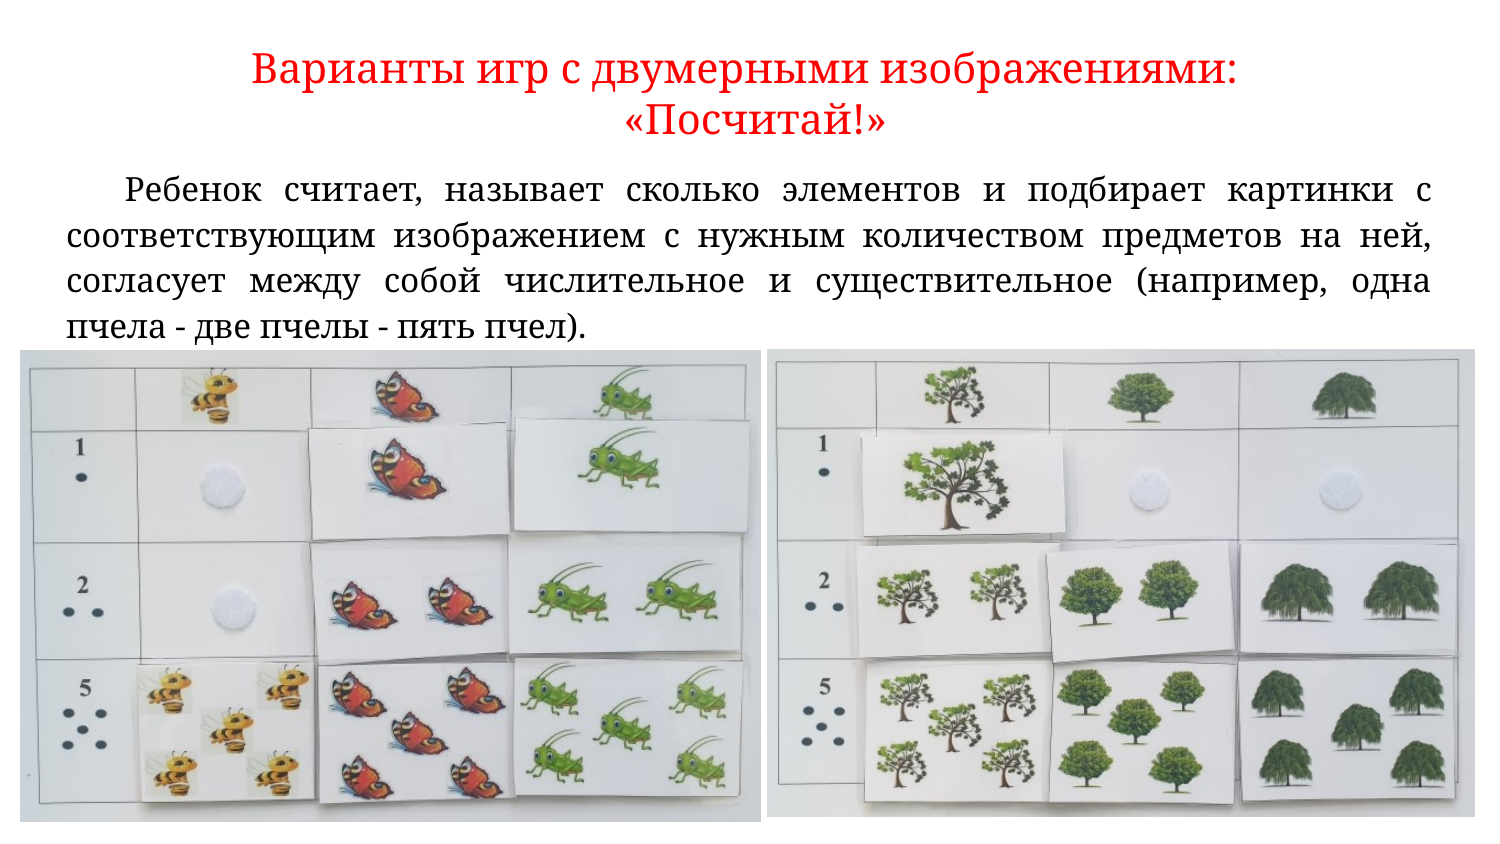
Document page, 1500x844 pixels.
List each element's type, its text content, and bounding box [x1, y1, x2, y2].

picture [19, 350, 761, 823]
list Ребенок считает, называет сколько элементов и подбирает картинки с соответствующим изображением с нужным количеством предметов на ней, согласует между собой числительное и существительное (например, одна пчела - две пчелы - пять пчел). [51, 107, 1449, 350]
title Варианты игр с двумерными изображениями: «Посчитай!» [51, 27, 1449, 107]
picture [767, 348, 1475, 817]
